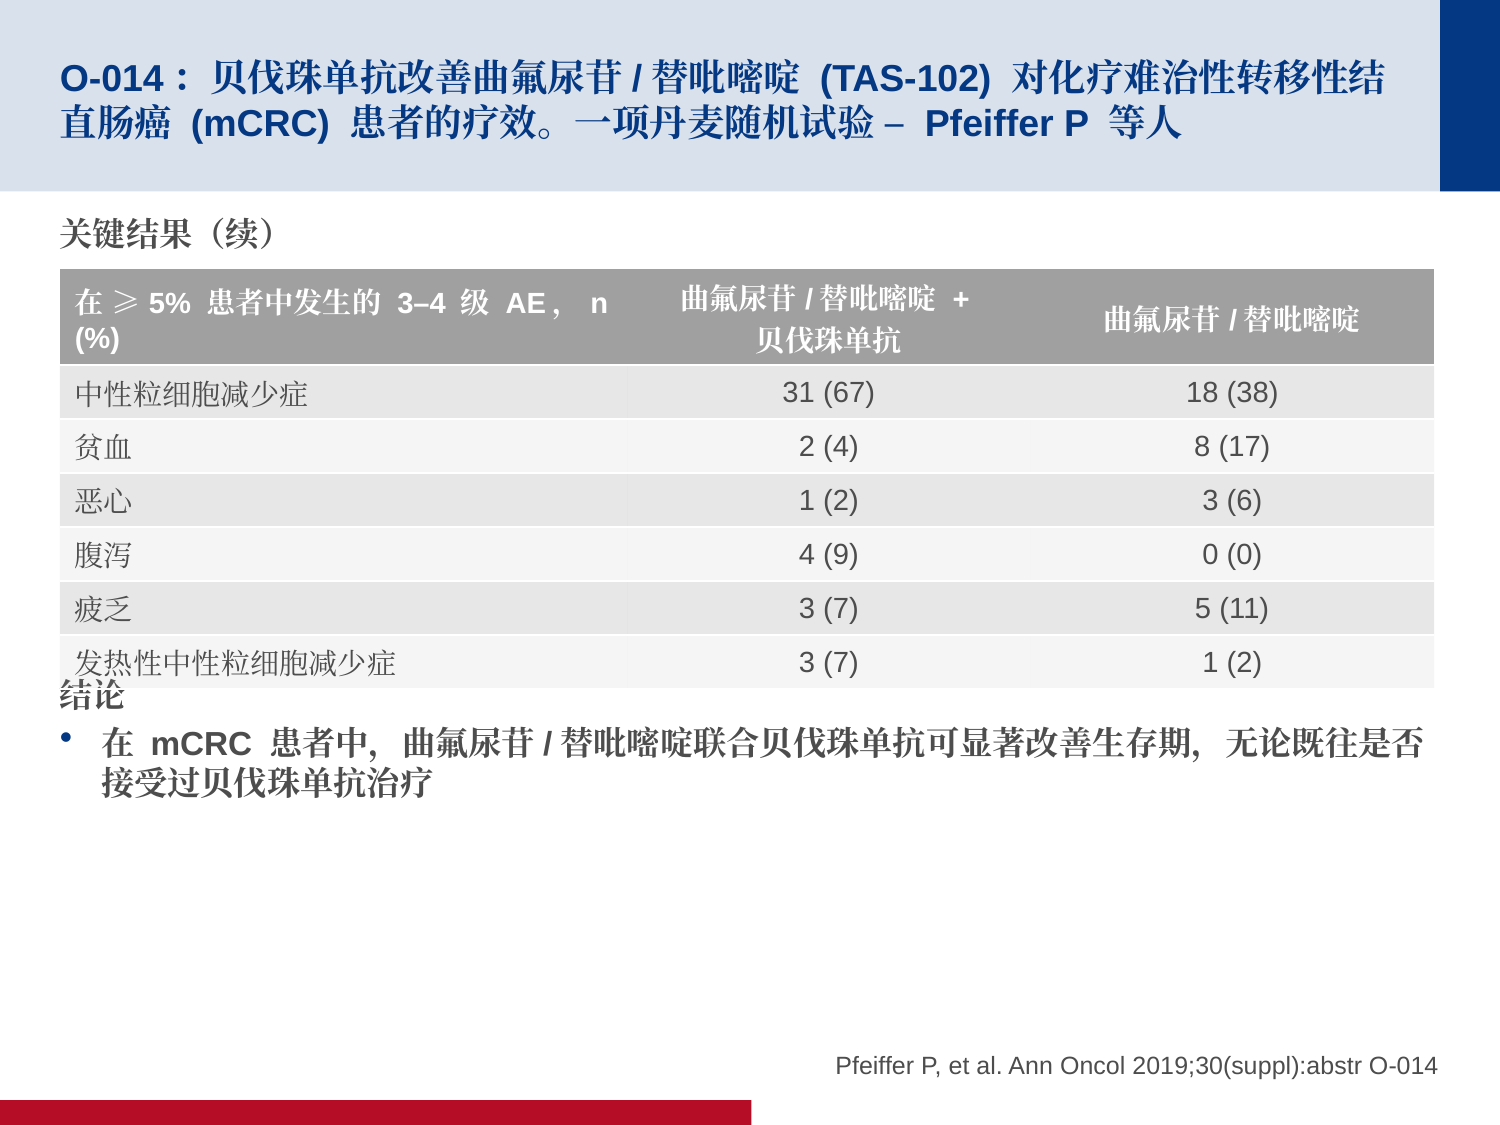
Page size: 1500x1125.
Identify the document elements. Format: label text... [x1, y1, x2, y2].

table_cell 2 (4) [627, 420, 1031, 472]
table_cell 4 (9) [627, 528, 1031, 580]
table_header 在 ≥5% 患者中发生的 3–4 级 AE，n (%) [60, 269, 627, 364]
table_cell 18 (38) [1031, 366, 1434, 418]
table_cell 1 (2) [627, 474, 1031, 526]
list Pfeiffer P, et al. Ann Oncol 2019;30(suppl):abstr O-014 [737, 999, 1441, 1080]
table_cell 3 (7) [627, 582, 1031, 634]
table_cell 3 (7) [627, 636, 1031, 688]
table_cell 3 (6) [1031, 474, 1434, 526]
table_cell 发热性中性粒细胞减少症 [60, 636, 627, 688]
table_cell 疲乏 [60, 582, 627, 634]
table_cell 0 (0) [1031, 528, 1434, 580]
list 关键结果（续） 结论 在 mCRC 患者中，曲氟尿苷/替吡嘧啶联合贝伐珠单抗可显著改善生存期，无论既往是否接受过贝伐珠单抗治疗 [59, 205, 1441, 985]
table_cell 8 (17) [1031, 420, 1434, 472]
table_cell 31 (67) [627, 366, 1031, 418]
title O-014：贝伐珠单抗改善曲氟尿苷/替吡嘧啶 (TAS-102) 对化疗难治性转移性结直肠癌 (mCRC) 患者的疗效。一项丹麦随机试验 – Pfeiffer P 等人 [59, 29, 1412, 162]
table_cell 腹泻 [60, 528, 627, 580]
table_cell 1 (2) [1031, 636, 1434, 688]
table_cell 中性粒细胞减少症 [60, 366, 627, 418]
table_cell 5 (11) [1031, 582, 1434, 634]
table_cell 恶心 [60, 474, 627, 526]
table_header 曲氟尿苷/替吡嘧啶 [1031, 269, 1434, 364]
table_cell 贫血 [60, 420, 627, 472]
table_header 曲氟尿苷/替吡嘧啶 + 贝伐珠单抗 [627, 269, 1031, 364]
